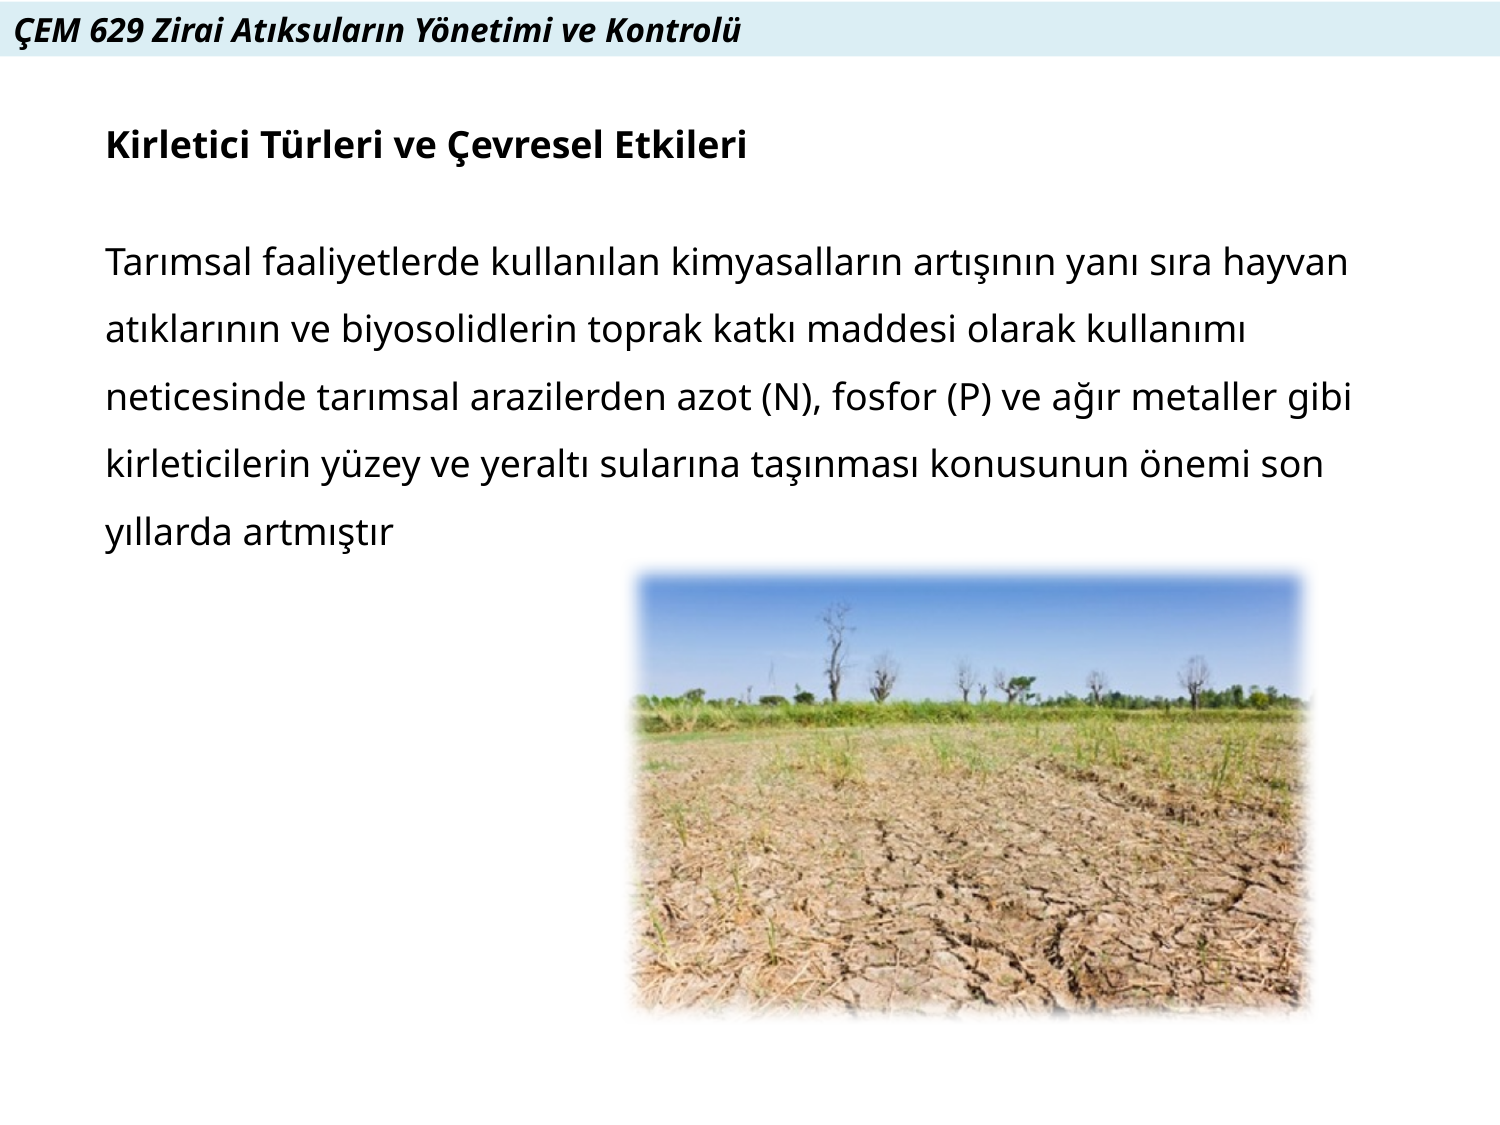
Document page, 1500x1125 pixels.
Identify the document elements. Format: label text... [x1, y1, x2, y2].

picture [619, 557, 1319, 1025]
text_box Tarımsal faaliyetlerde kullanılan kimyasalların artışının yanı sıra hayvan atıklarının ve biyosolidlerin toprak katkı maddesi olarak kullanımı neticesinde tarımsal arazilerden azot (N), fosfor (P) ve ağır metaller gibi kirleticilerin yüzey ve yeraltı sularına taşınması konusunun önemi son yıllarda artmıştır [90, 208, 1426, 561]
text_box Kirletici Türleri ve Çevresel Etkileri [90, 113, 1400, 174]
text_box ÇEM 629 Zirai Atıksuların Yönetimi ve Kontrolü [0, 1, 1500, 57]
